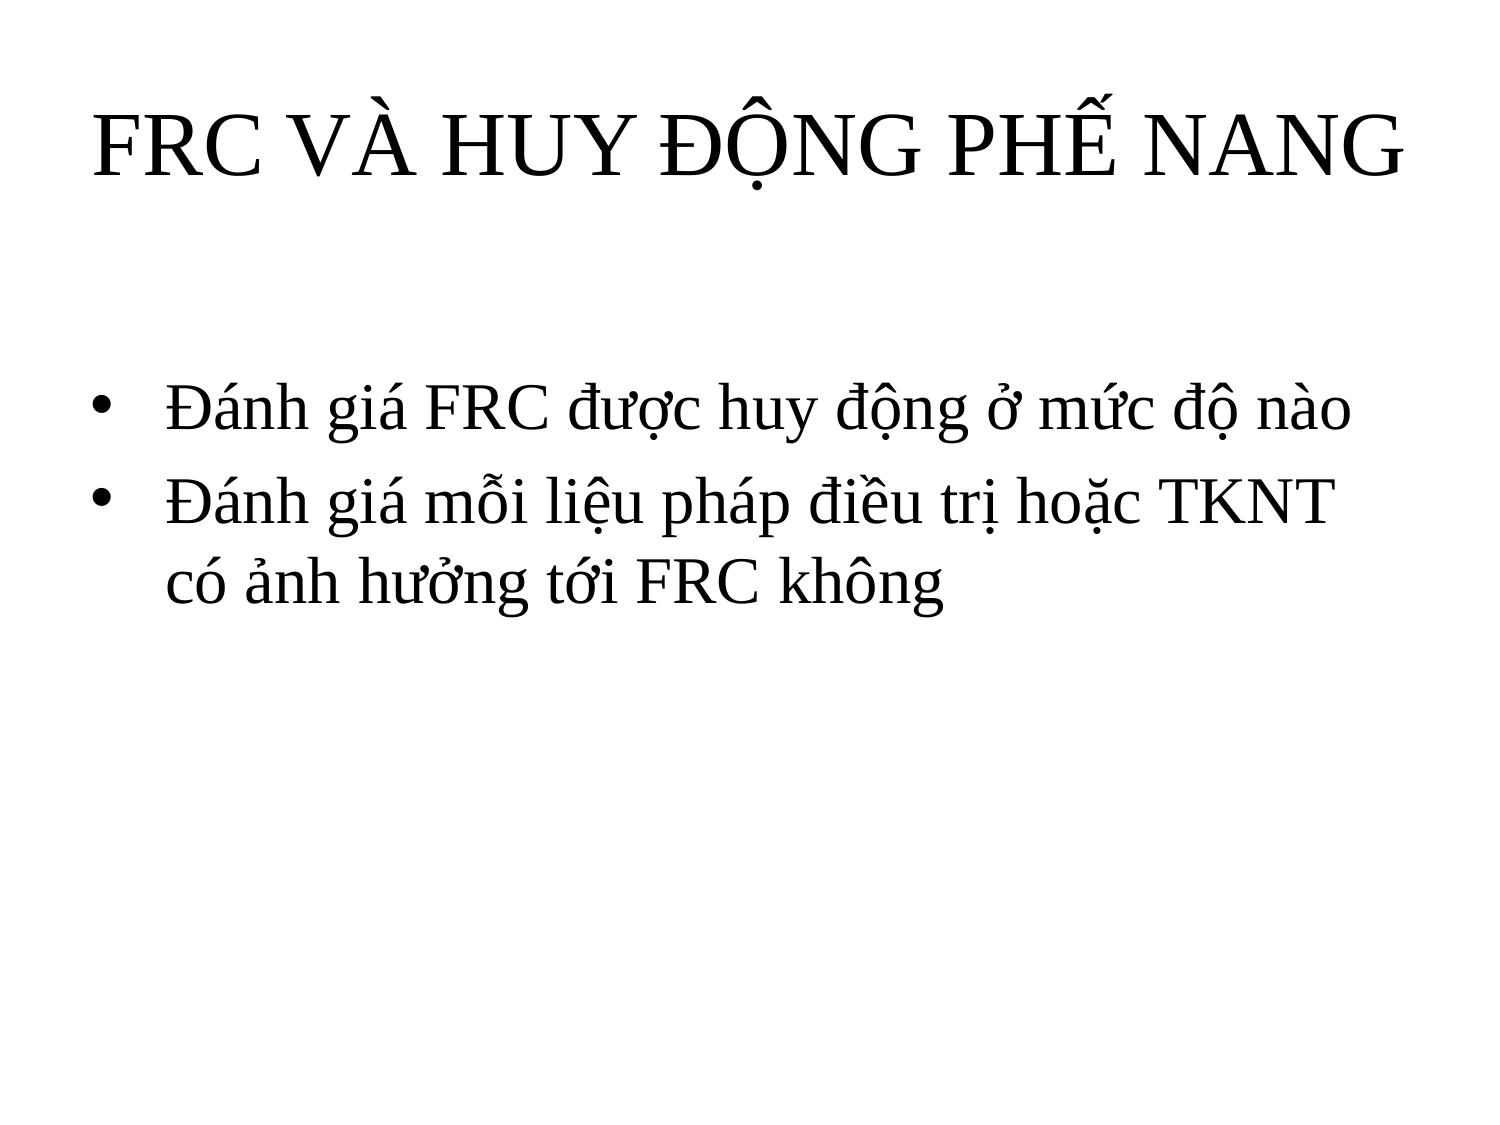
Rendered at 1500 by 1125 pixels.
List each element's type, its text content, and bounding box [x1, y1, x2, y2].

title FRC VÀ HUY ĐỘNG PHẾ NANG [75, 45, 1425, 233]
list Đánh giá FRC được huy động ở mức độ nào Đánh giá mỗi liệu pháp điều trị hoặc TKNT có ảnh hưởng tới FRC không [75, 262, 1425, 1005]
